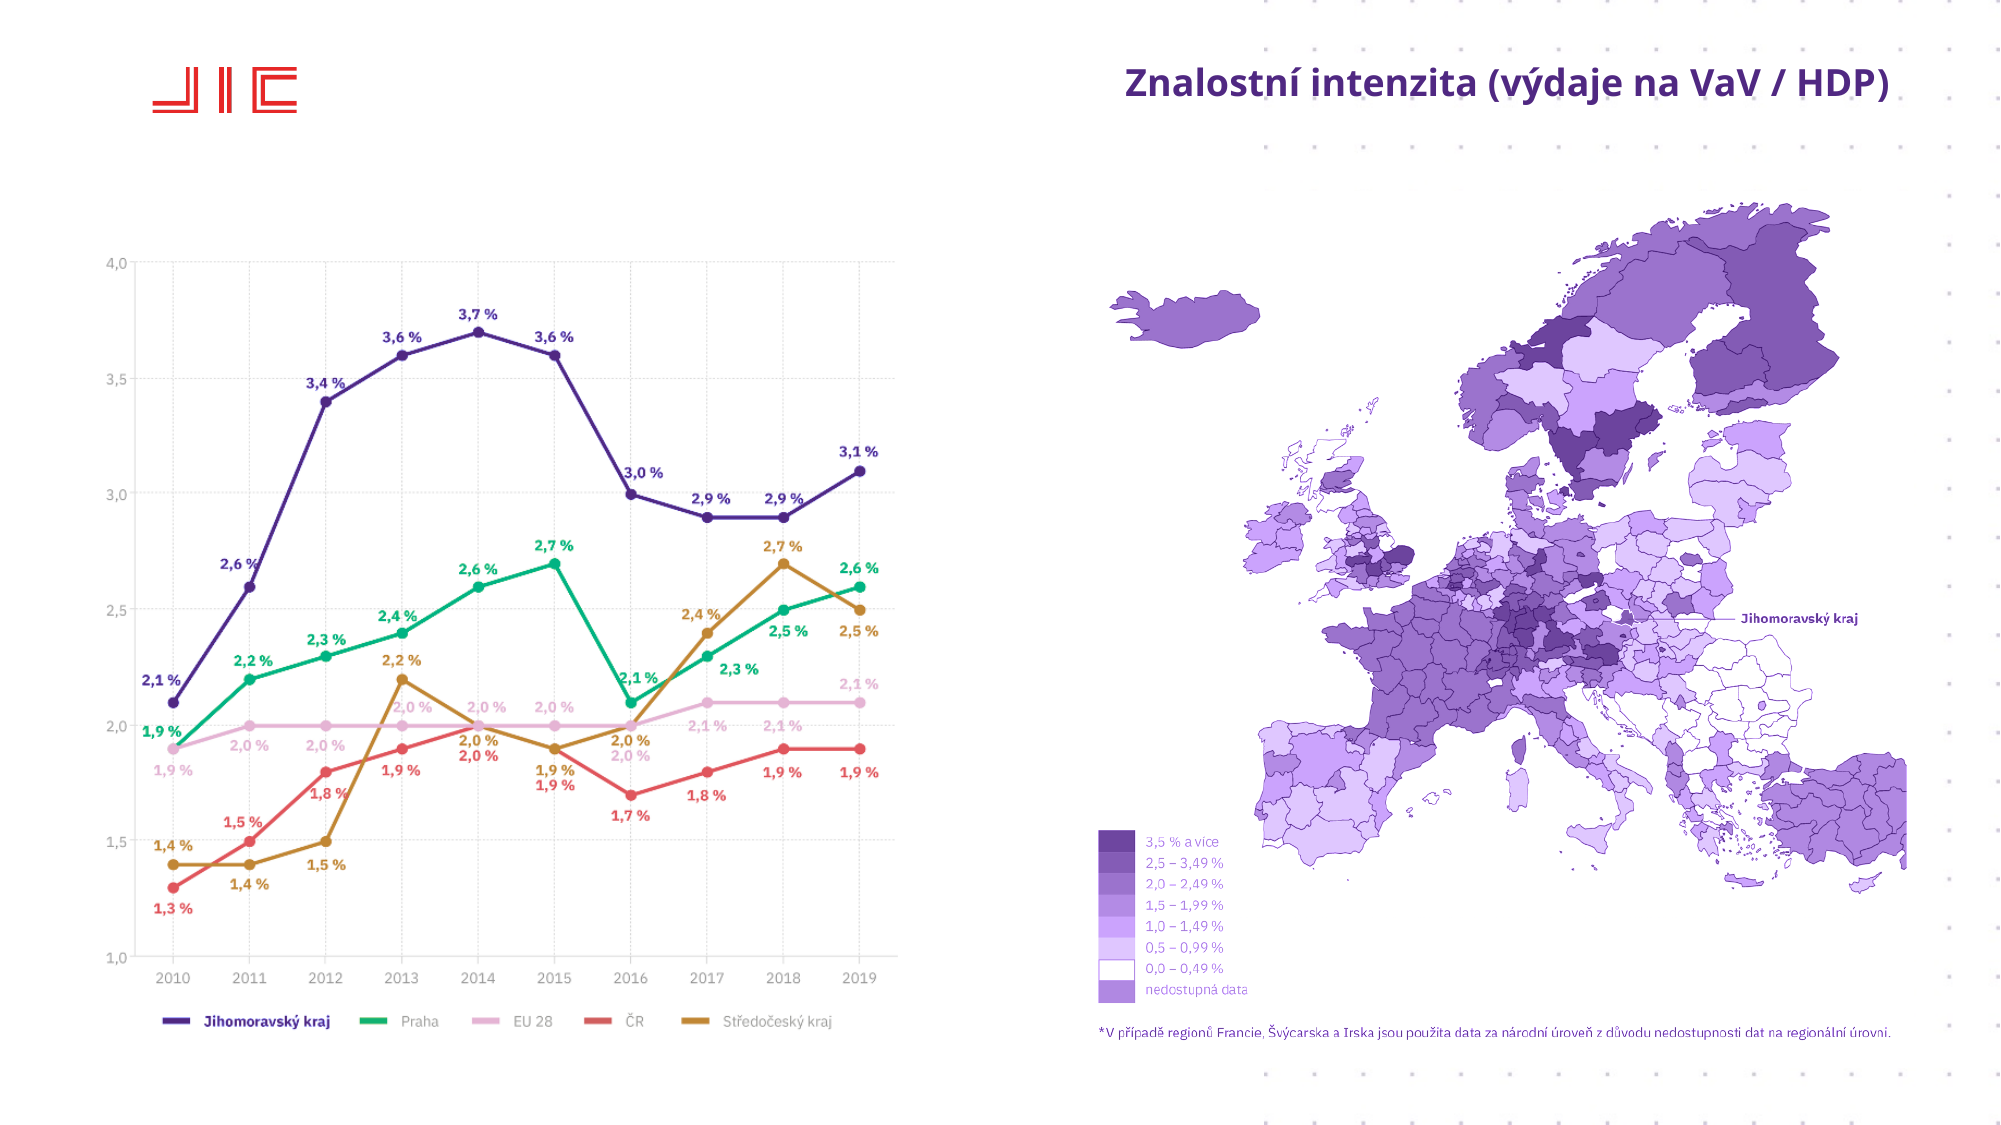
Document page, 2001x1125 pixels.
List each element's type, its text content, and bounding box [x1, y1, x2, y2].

picture [91, 246, 911, 1040]
text_box Znalostní intenzita (výdaje na VaV / HDP) [940, 51, 1898, 112]
picture [1088, 0, 2000, 1125]
